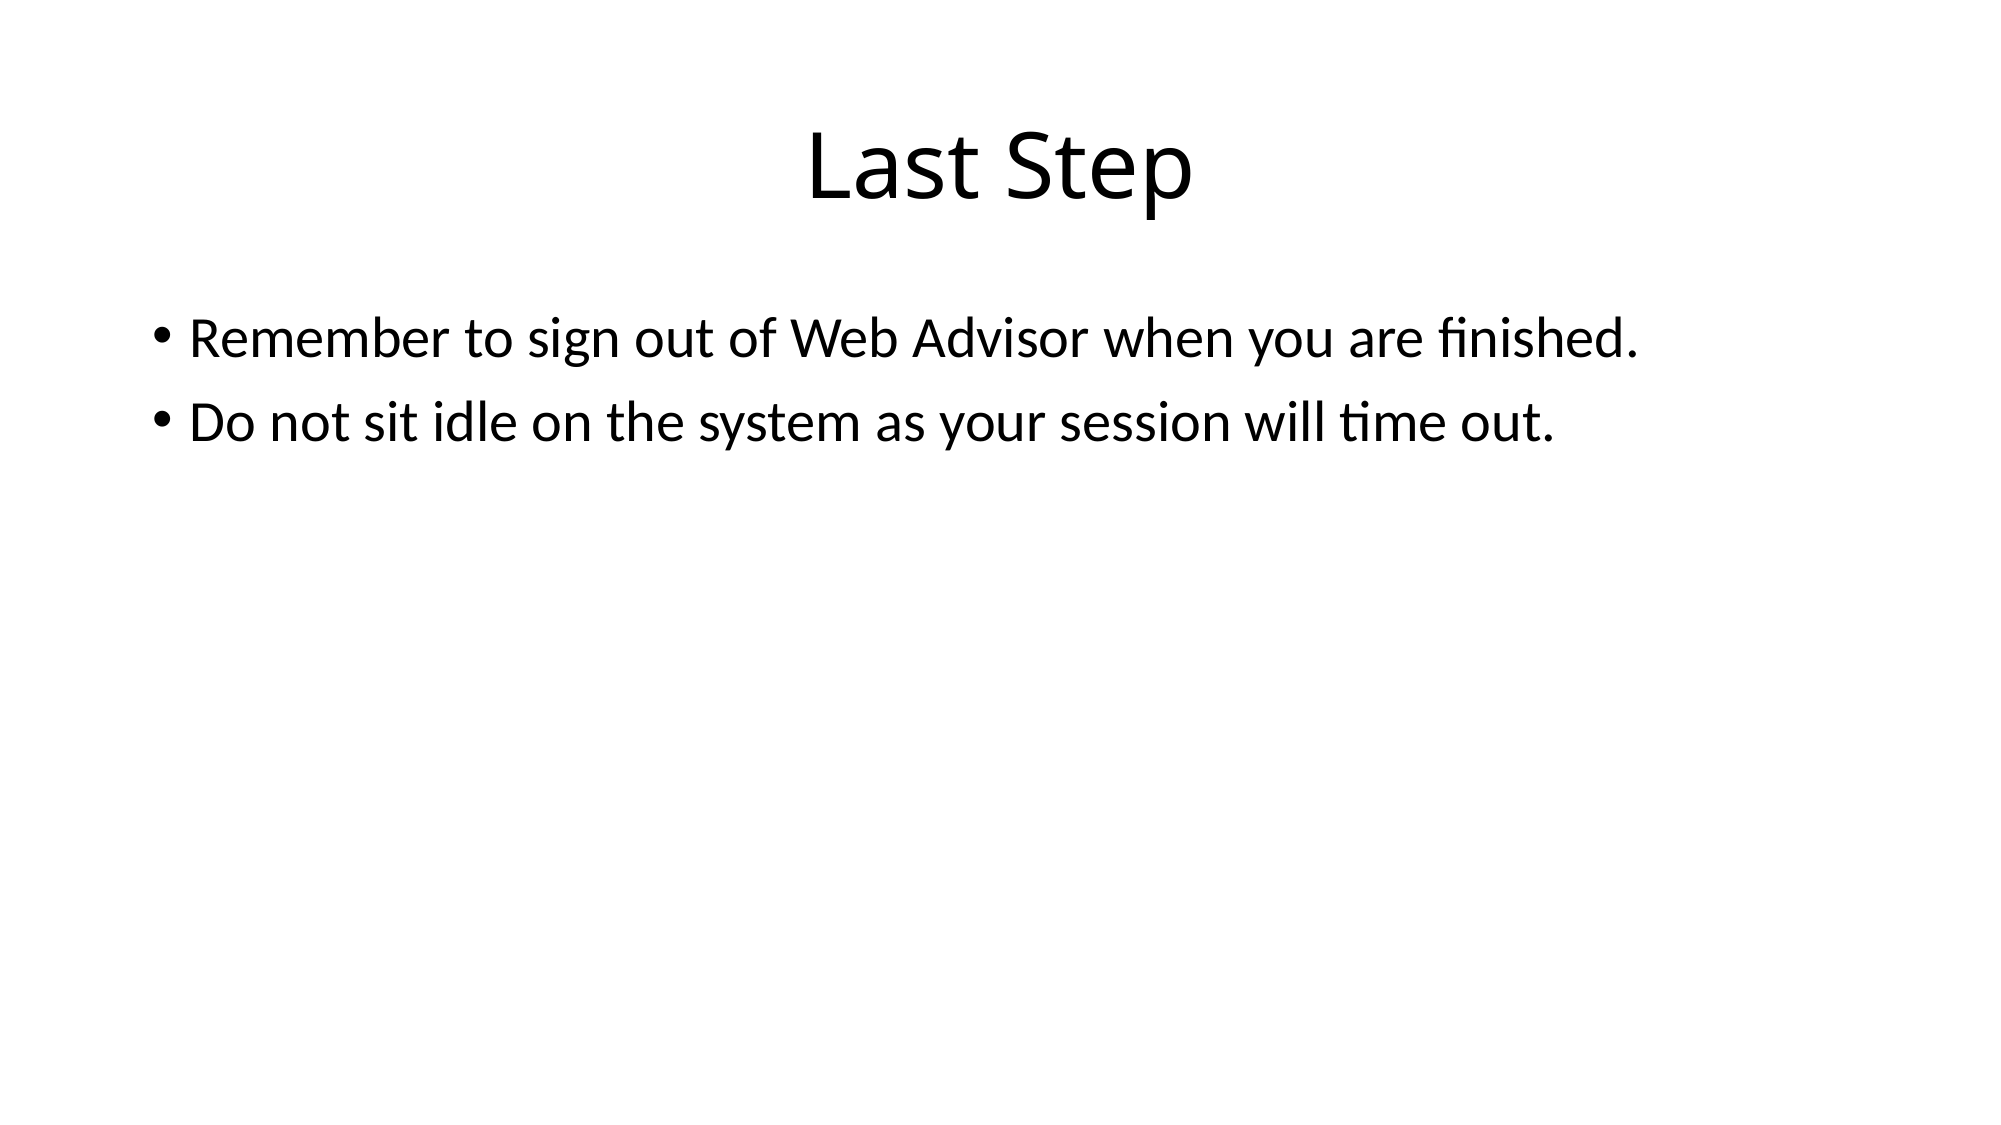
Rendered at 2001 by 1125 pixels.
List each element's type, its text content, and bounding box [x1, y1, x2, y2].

title Last Step [137, 59, 1863, 278]
list Remember to sign out of Web Advisor when you are finished. Do not sit idle on the system as your session will time out. [137, 299, 1863, 1014]
